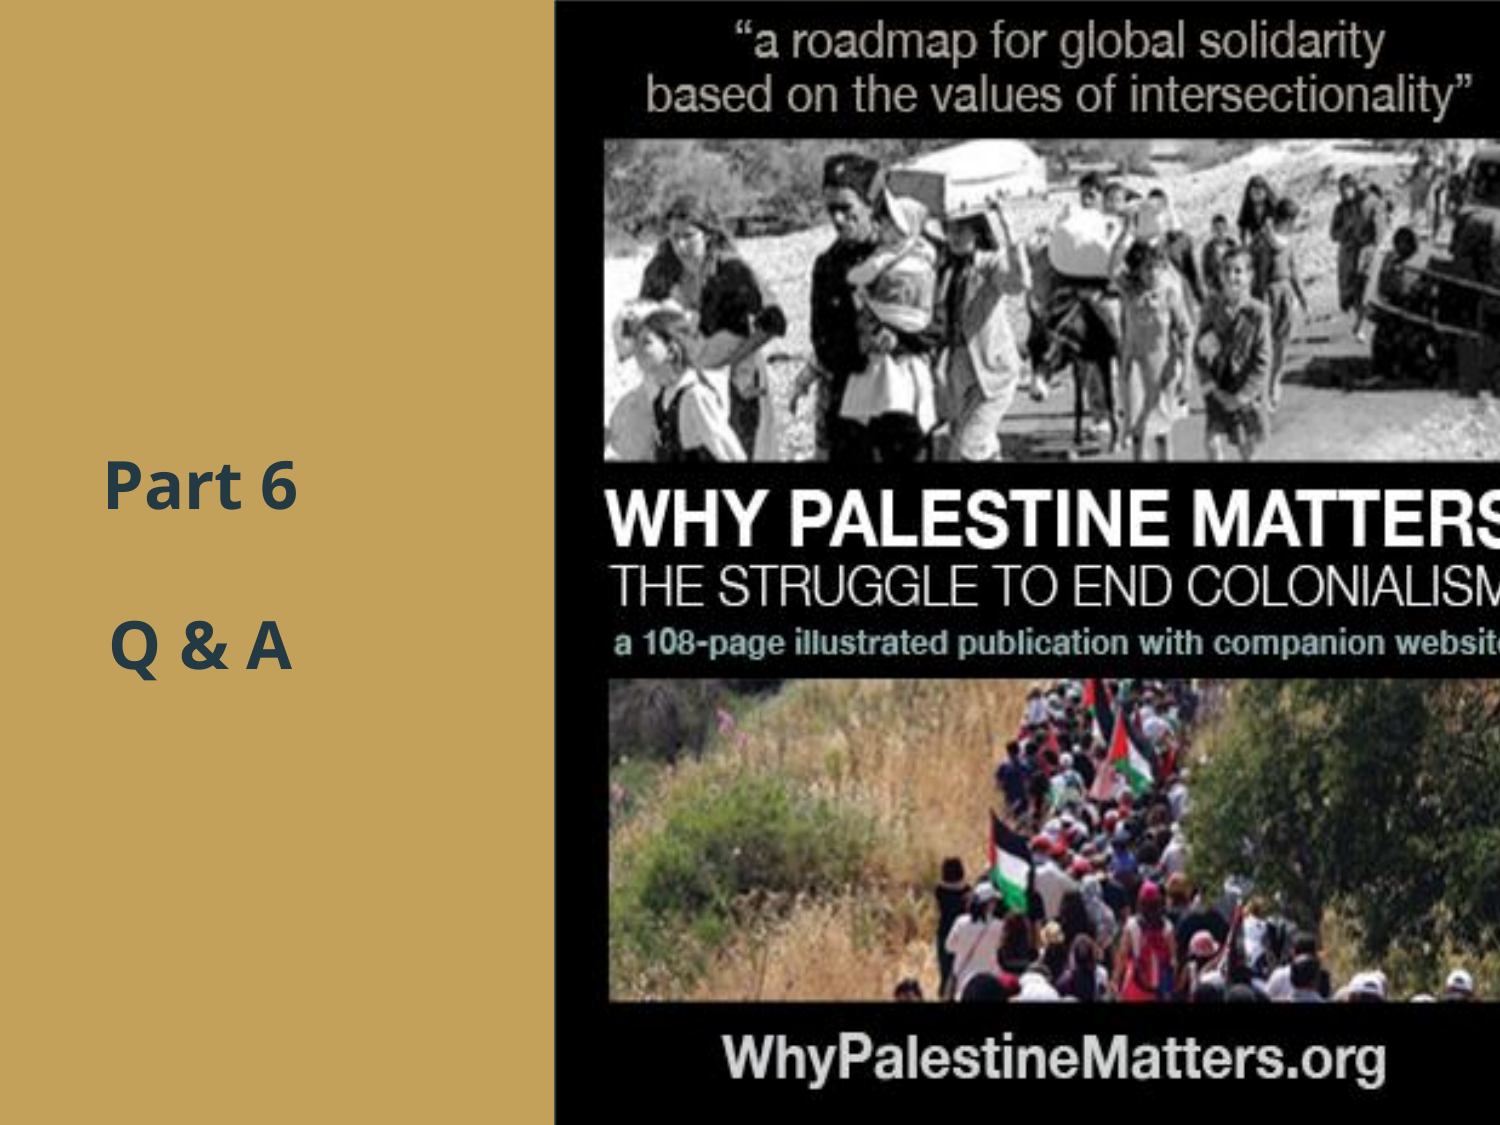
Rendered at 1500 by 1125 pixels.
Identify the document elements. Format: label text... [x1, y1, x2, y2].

picture [554, 0, 1500, 1125]
title Part 6 Q & A [38, 382, 364, 743]
